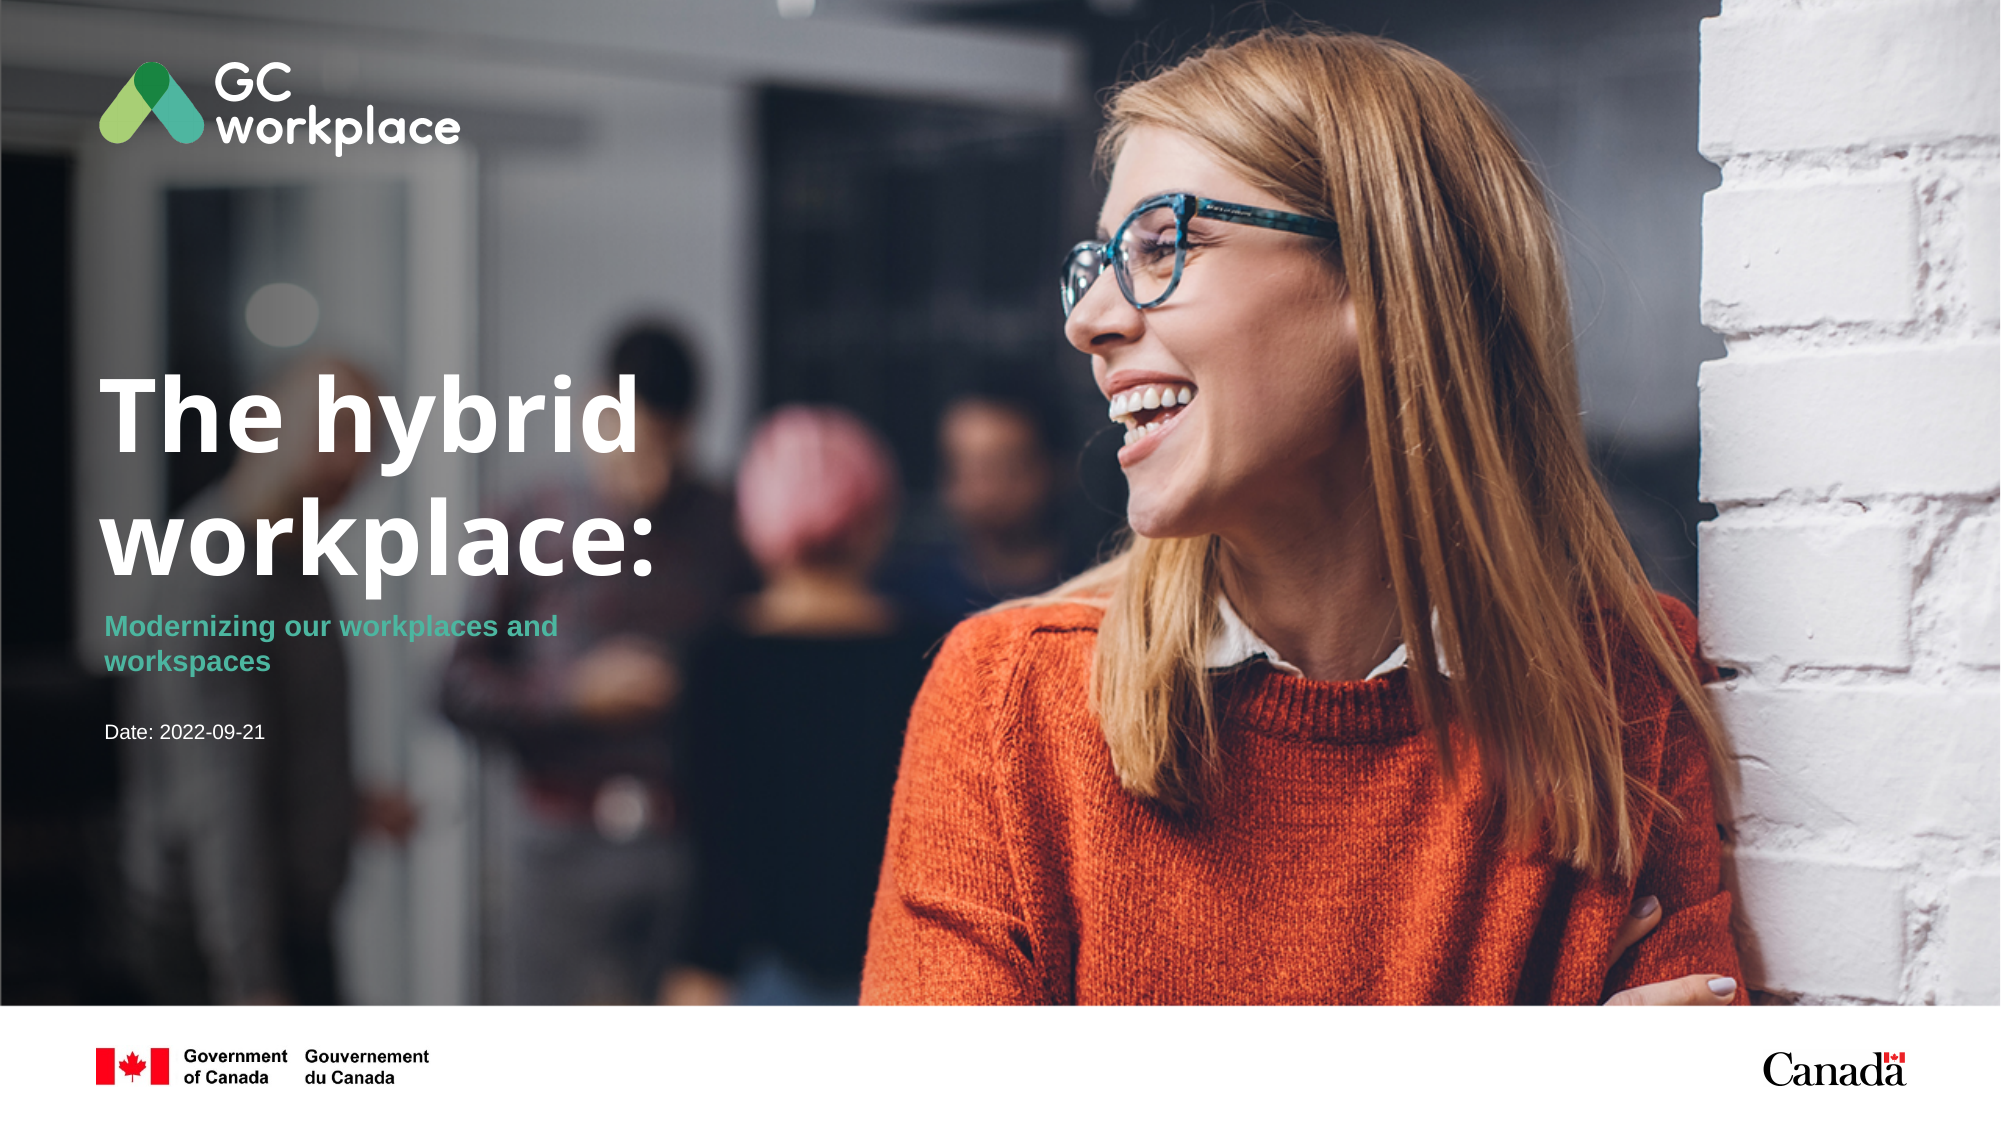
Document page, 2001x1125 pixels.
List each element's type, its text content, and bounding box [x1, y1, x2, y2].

subtitle Modernizing our workplaces and workspaces [89, 599, 582, 711]
list Date: 2022-09-21 [89, 711, 663, 798]
title The hybrid workplace: [83, 342, 690, 603]
picture [0, 0, 2001, 1125]
